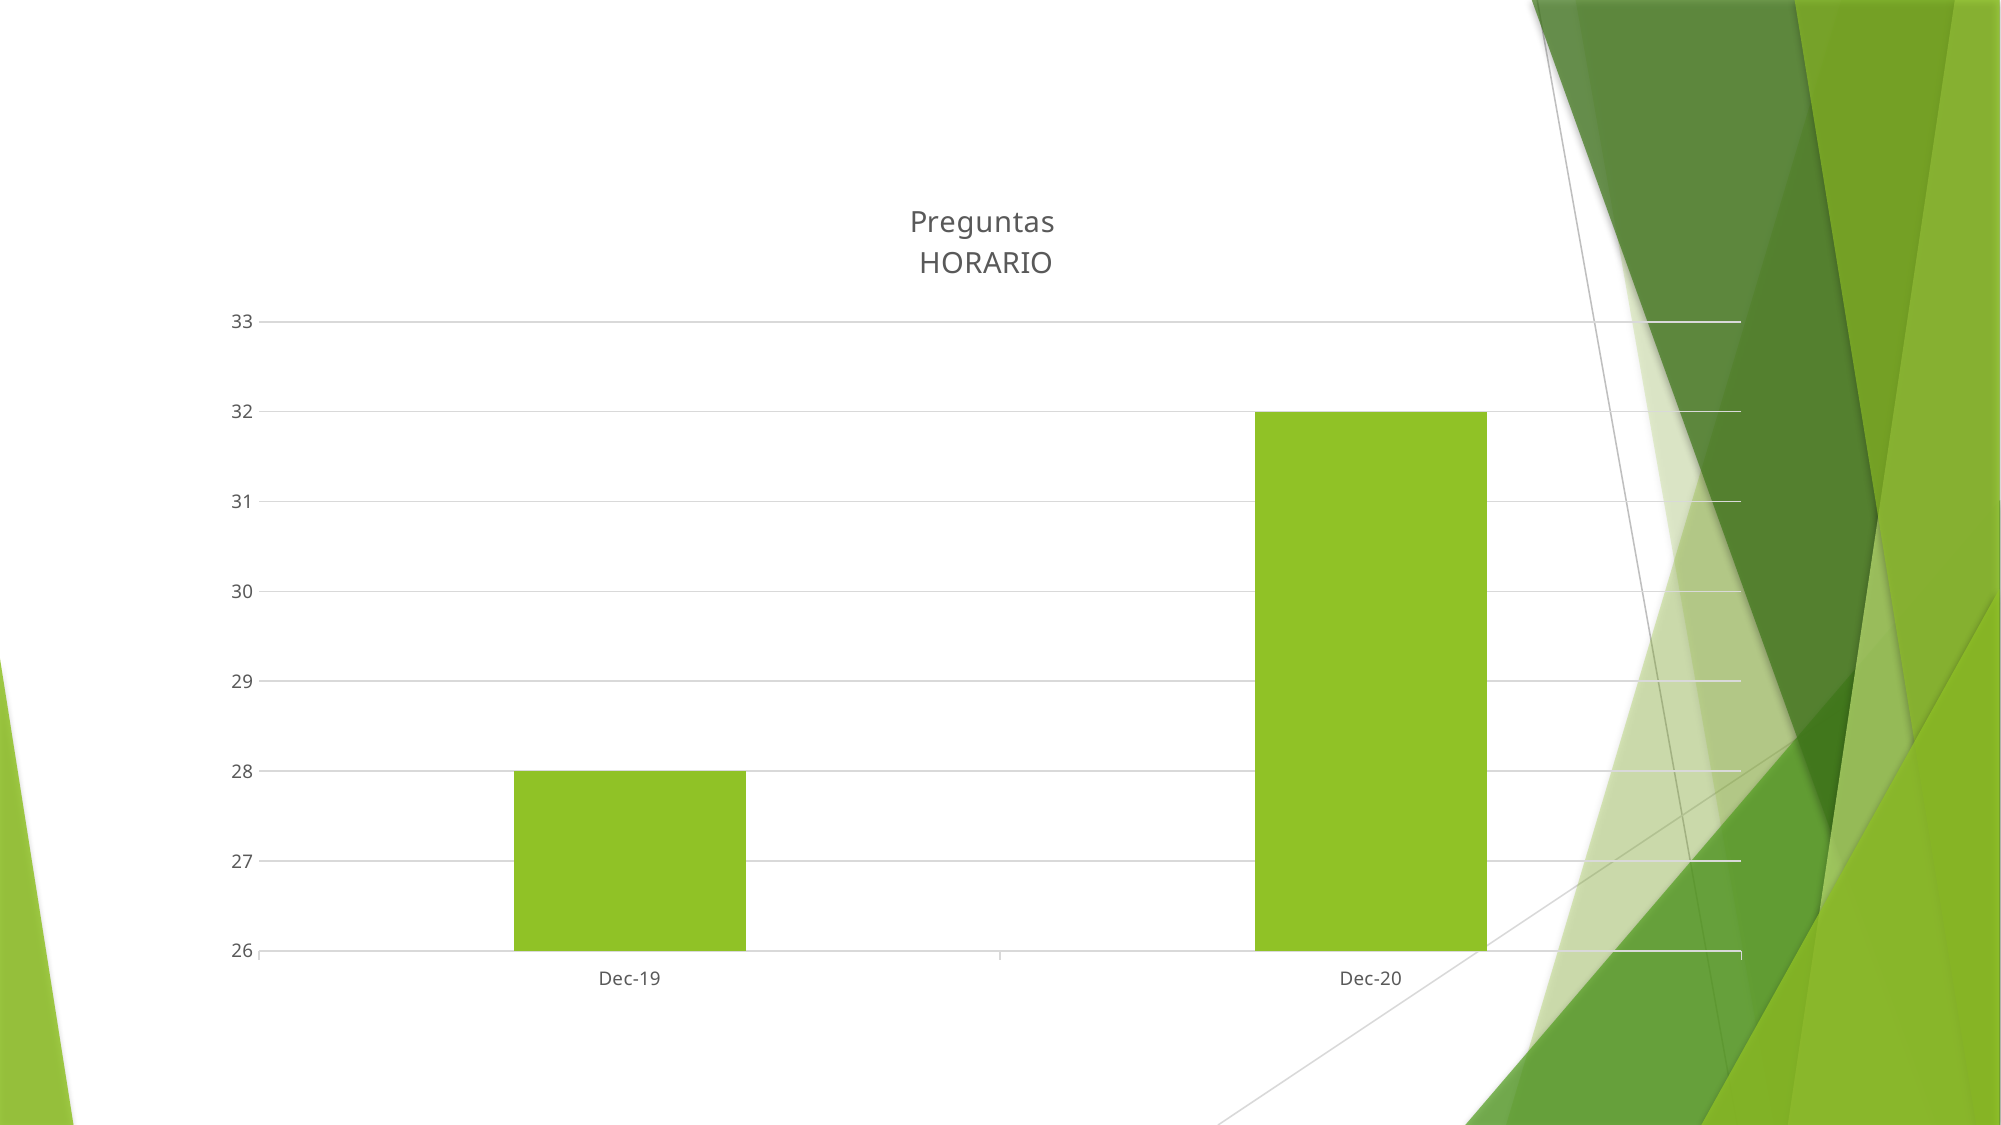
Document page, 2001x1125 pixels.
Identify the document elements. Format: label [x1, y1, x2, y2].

chart [199, 167, 1774, 1010]
